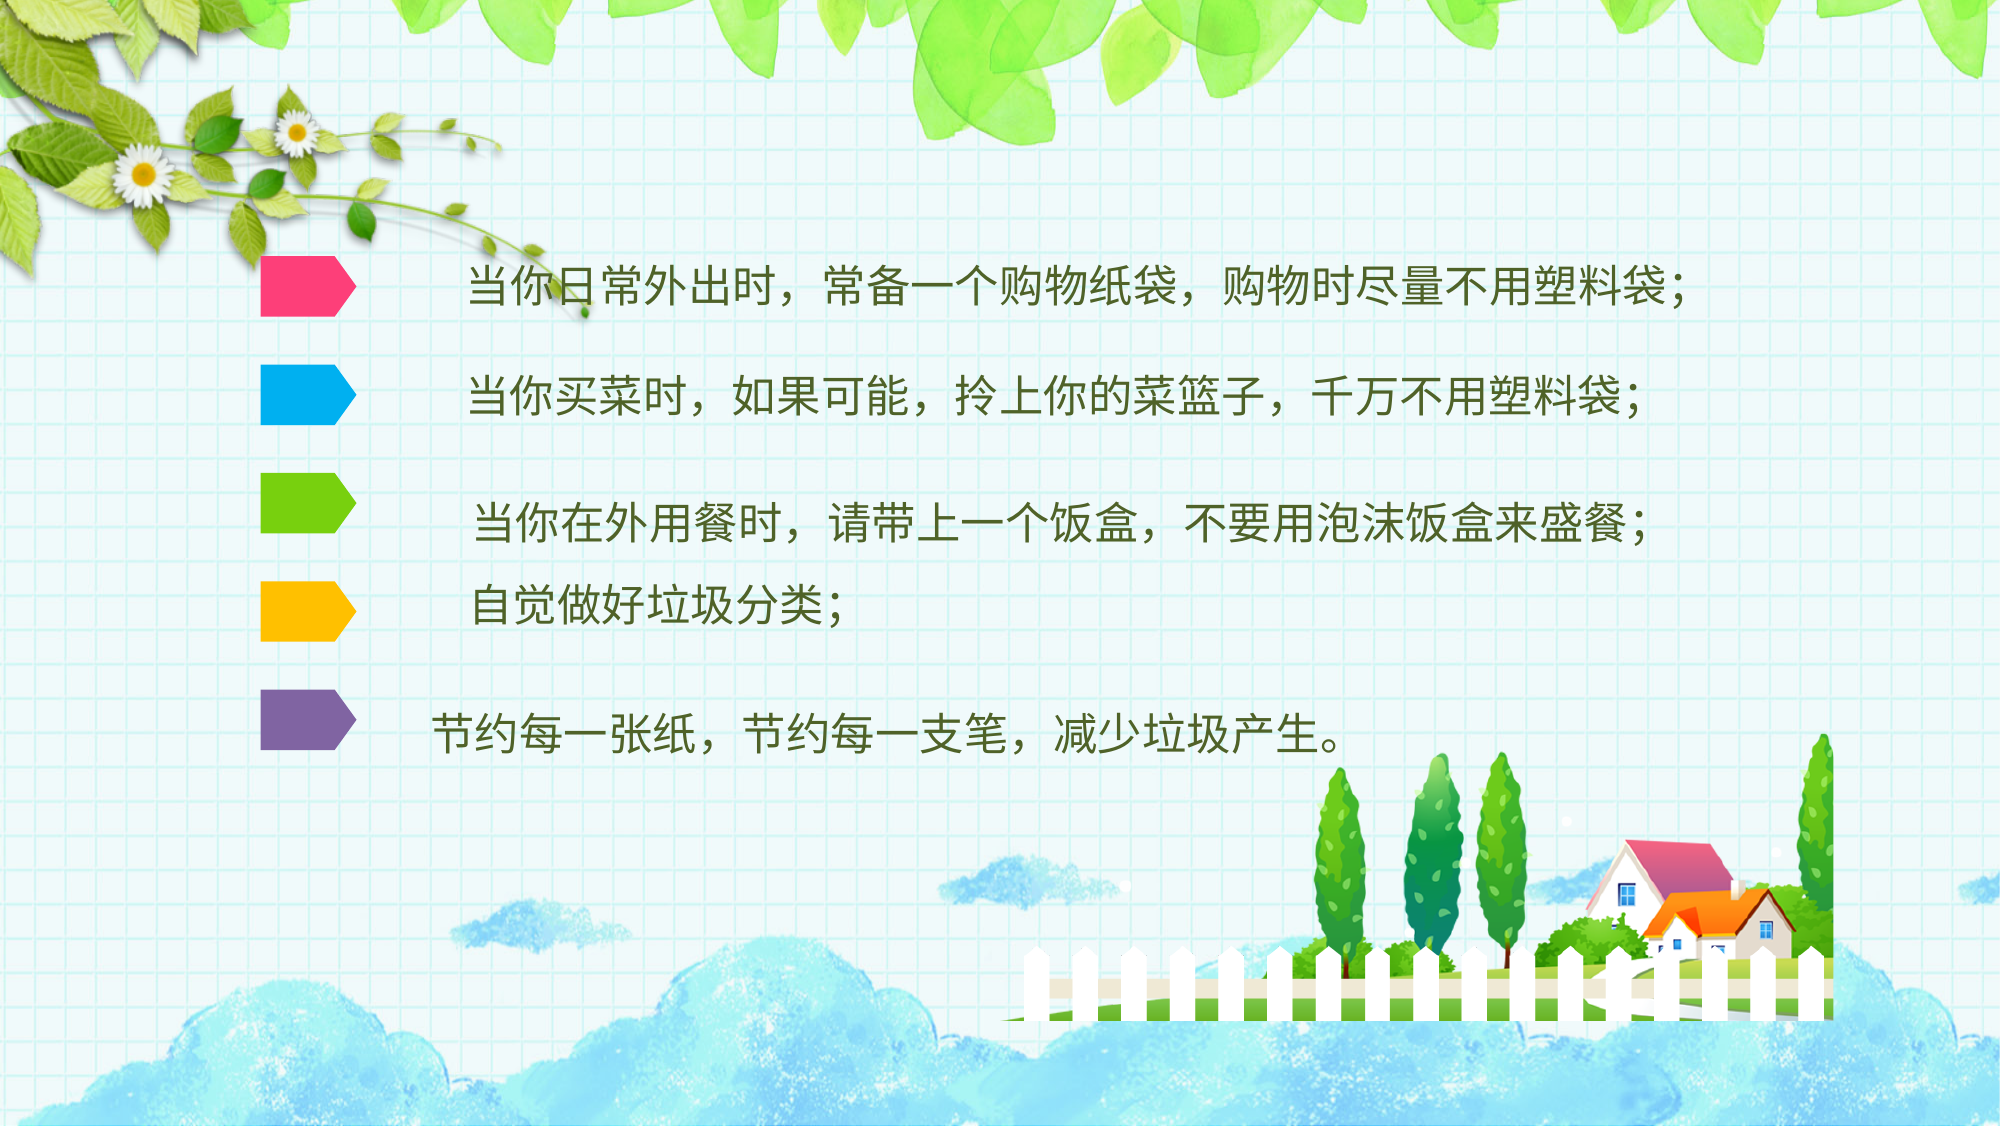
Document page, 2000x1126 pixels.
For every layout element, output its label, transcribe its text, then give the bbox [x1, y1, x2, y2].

text_box [258, 362, 359, 428]
text_box 节约每一张纸，节约每一支笔，减少垃圾产生。 [167, 645, 1543, 874]
text_box [258, 254, 359, 319]
text_box [258, 470, 359, 536]
text_box [0, 0, 2000, 1125]
picture [0, 0, 625, 337]
text_box 当你买菜时，如果可能，拎上你的菜篮子，千万不用塑料袋； [450, 360, 1682, 482]
text_box [258, 687, 359, 753]
text_box 自觉做好垃圾分类； [432, 569, 884, 638]
text_box [258, 579, 359, 644]
text_box 当你日常外出时，常备一个购物纸袋，购物时尽量不用塑料袋； [450, 250, 1727, 373]
picture [976, 715, 1834, 1021]
text_box 当你在外用餐时，请带上一个饭盒，不要用泡沫饭盒来盛餐； [456, 434, 1688, 610]
